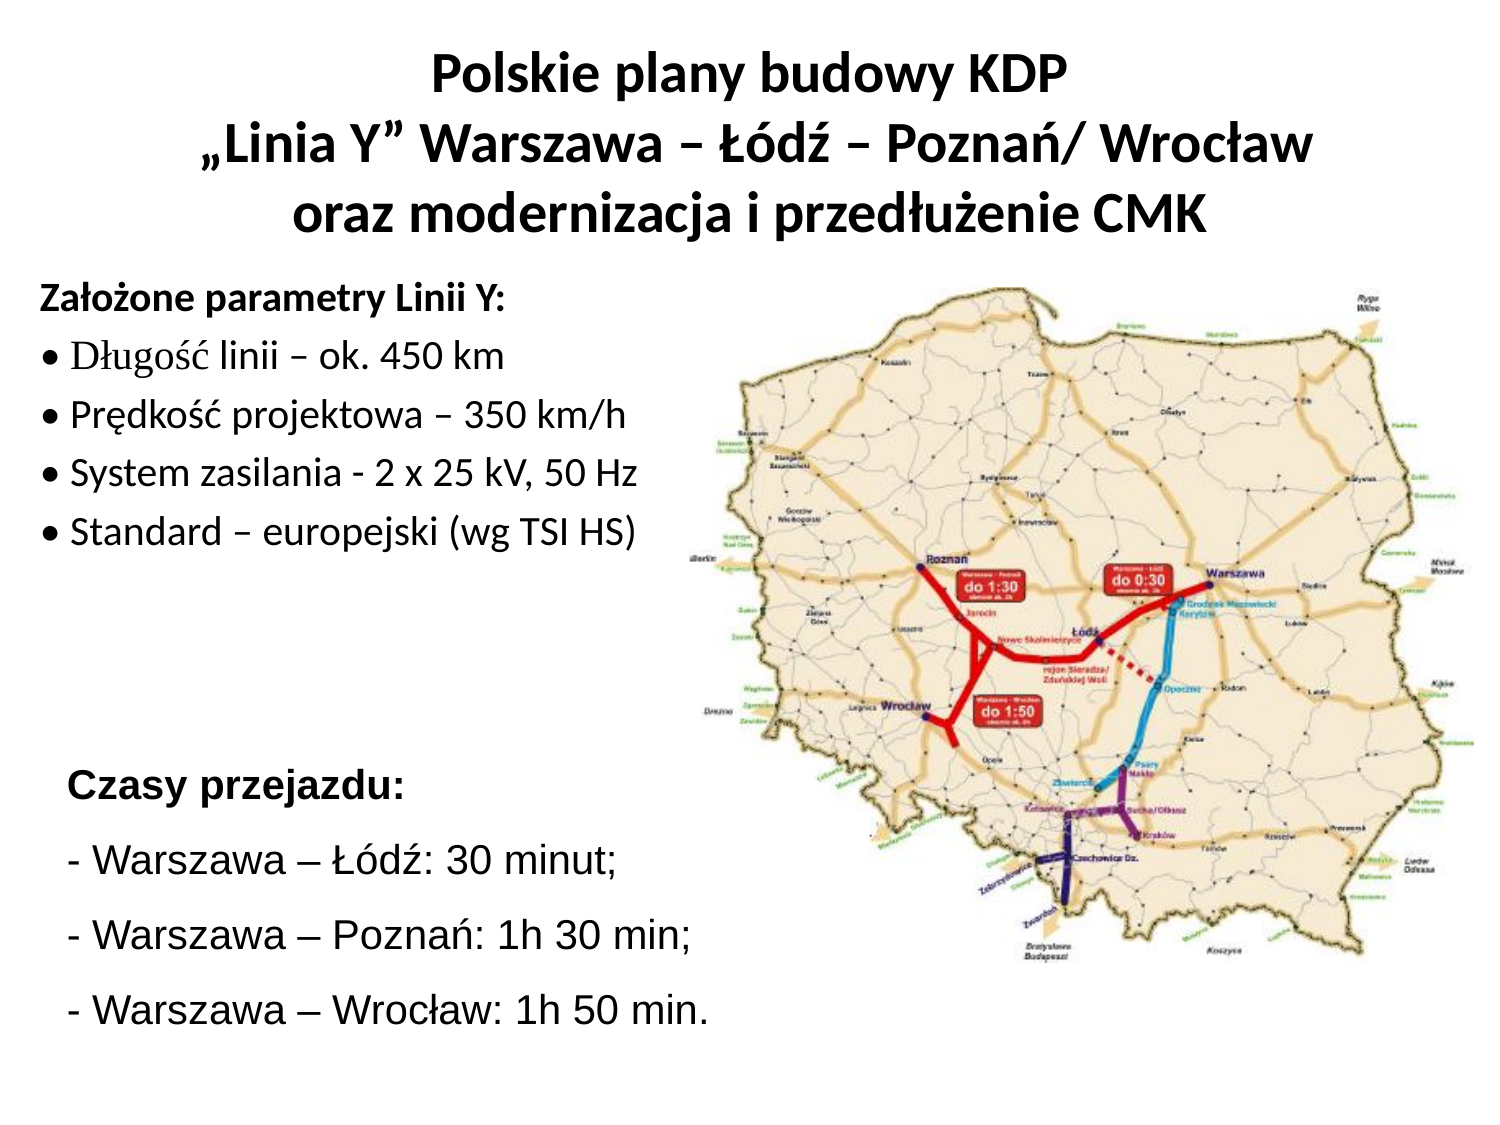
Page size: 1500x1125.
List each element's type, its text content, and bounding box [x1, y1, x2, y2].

list Założone parametry Linii Y: • Długość linii – ok. 450 km • Prędkość projektowa – 350 km/h • System zasilania - 2 x 25 kV, 50 Hz • Standard – europejski (wg TSI HS) [24, 262, 676, 613]
text_box Czasy przejazdu: - Warszawa – Łódź: 30 minut; - Warszawa – Poznań: 1h 30 min; - Warszawa – Wrocław: 1h 50 min. [52, 725, 725, 1090]
title Polskie plany budowy KDP „Linia Y” Warszawa – Łódź – Poznań/ Wrocław oraz modernizacja i przedłużenie CMK [74, 44, 1426, 233]
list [687, 287, 1474, 963]
